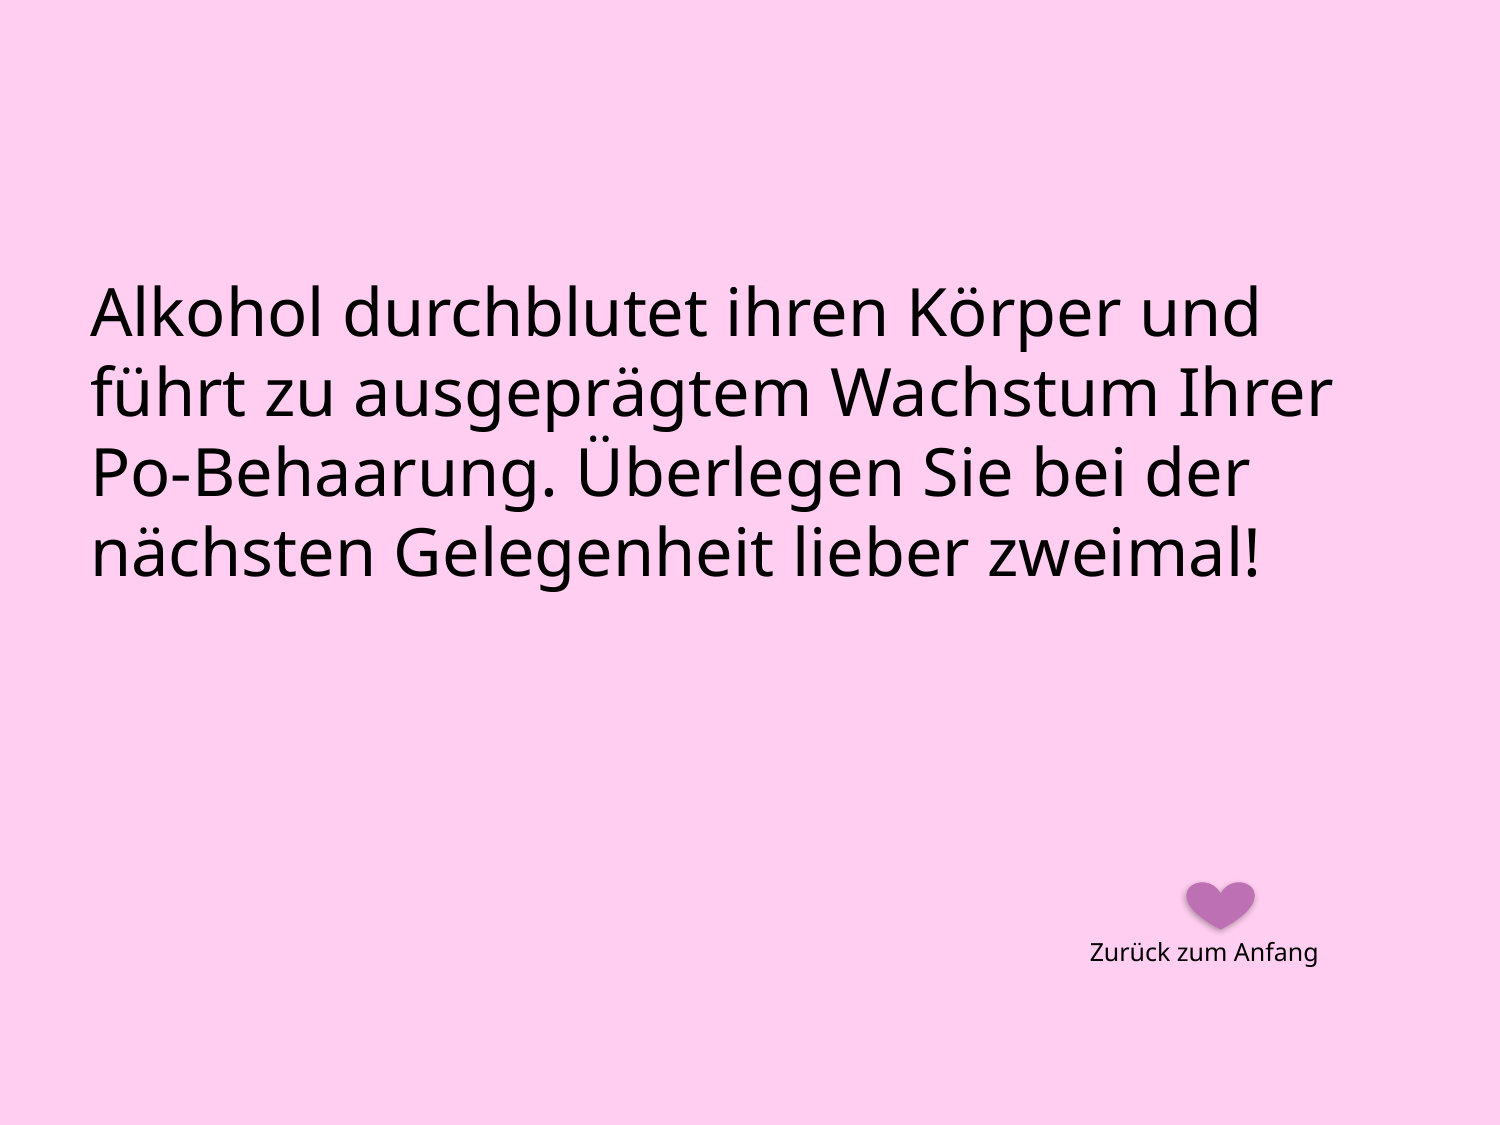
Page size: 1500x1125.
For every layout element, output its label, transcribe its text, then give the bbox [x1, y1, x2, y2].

list Alkohol durchblutet ihren Körper und führt zu ausgeprägtem Wachstum Ihrer Po-Behaarung. Überlegen Sie bei der nächsten Gelegenheit lieber zweimal! [75, 262, 1425, 1005]
